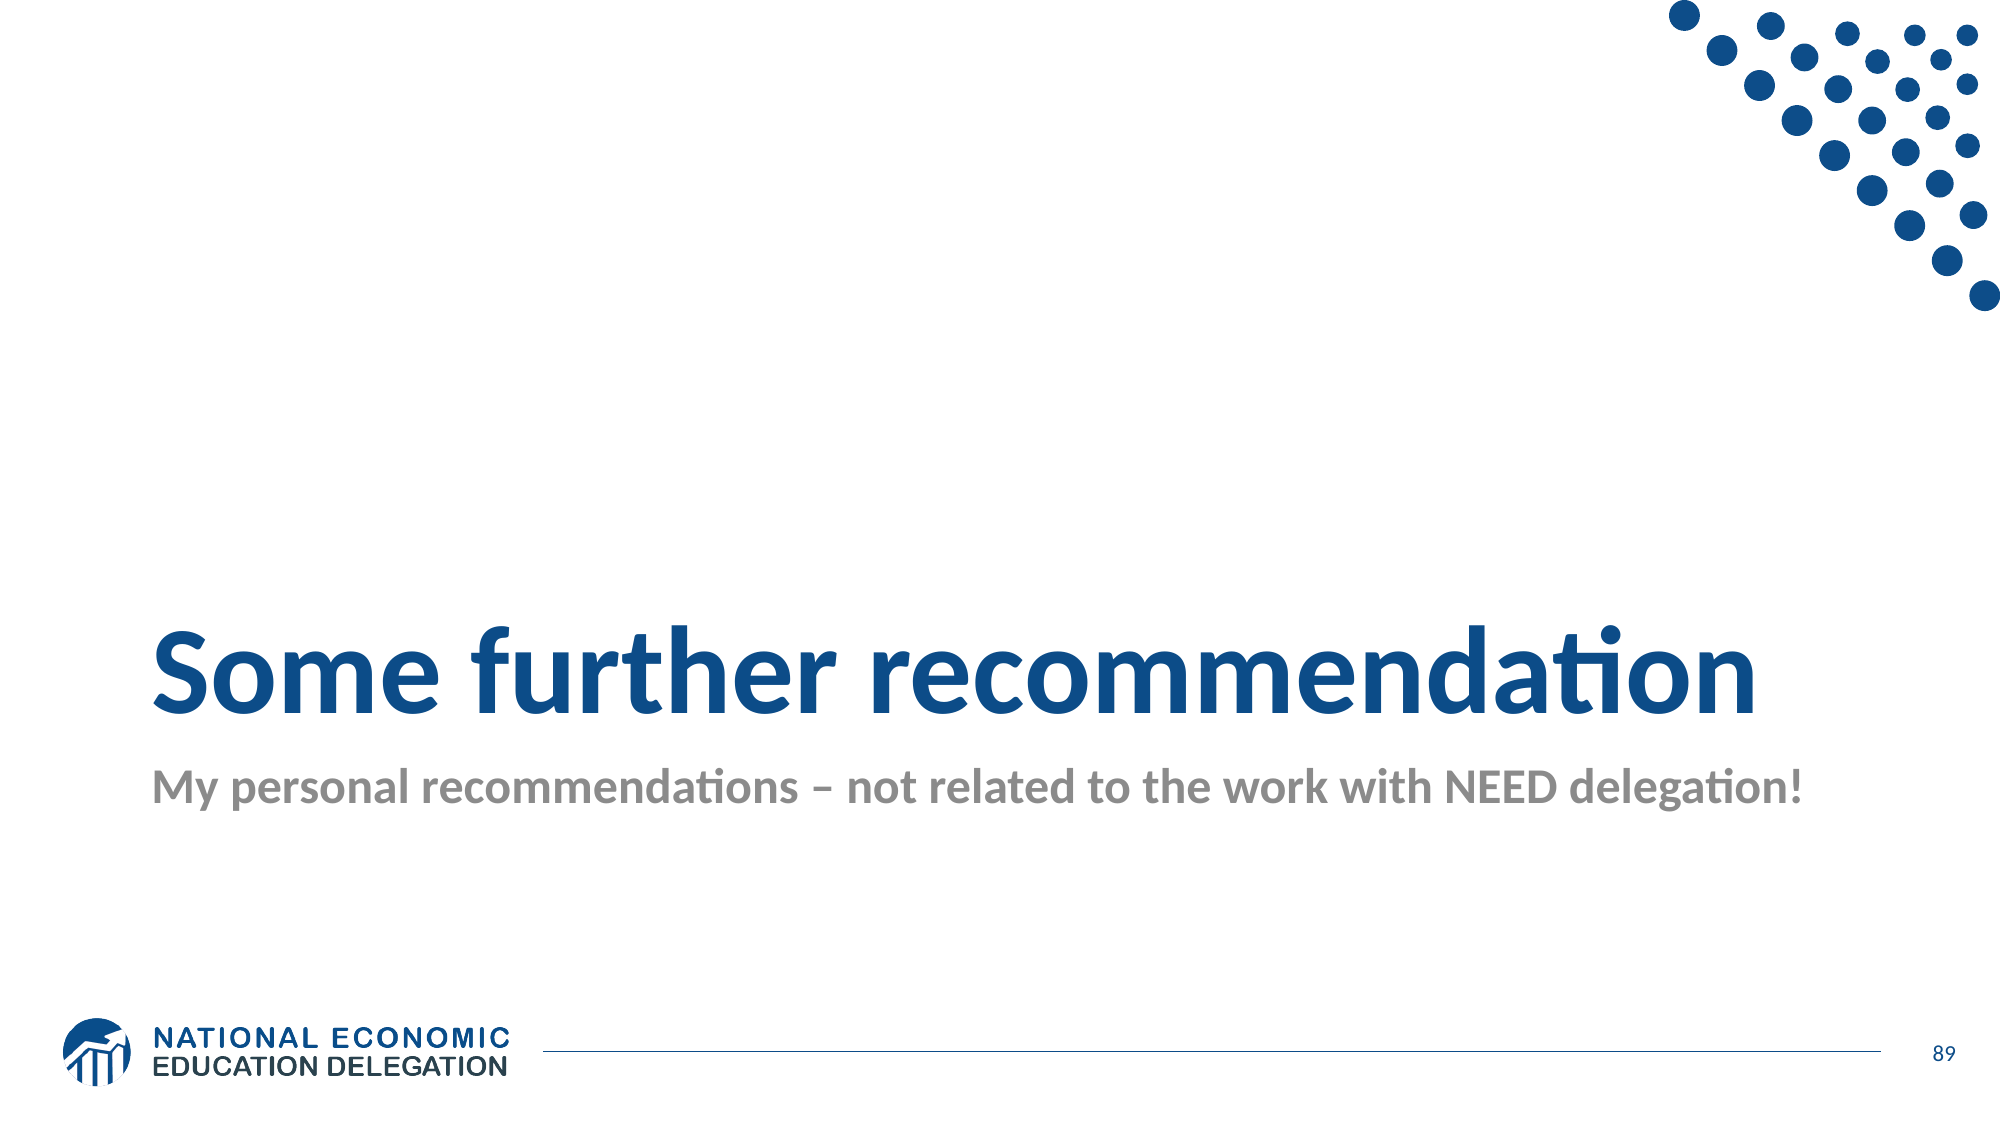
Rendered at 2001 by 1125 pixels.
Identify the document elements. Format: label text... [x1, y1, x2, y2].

slide_number 89 [1521, 1022, 1972, 1082]
picture [55, 1013, 520, 1091]
list My personal recommendations – not related to the work with NEED delegation! [136, 752, 1862, 999]
title Some further recommendation [136, 280, 1862, 749]
